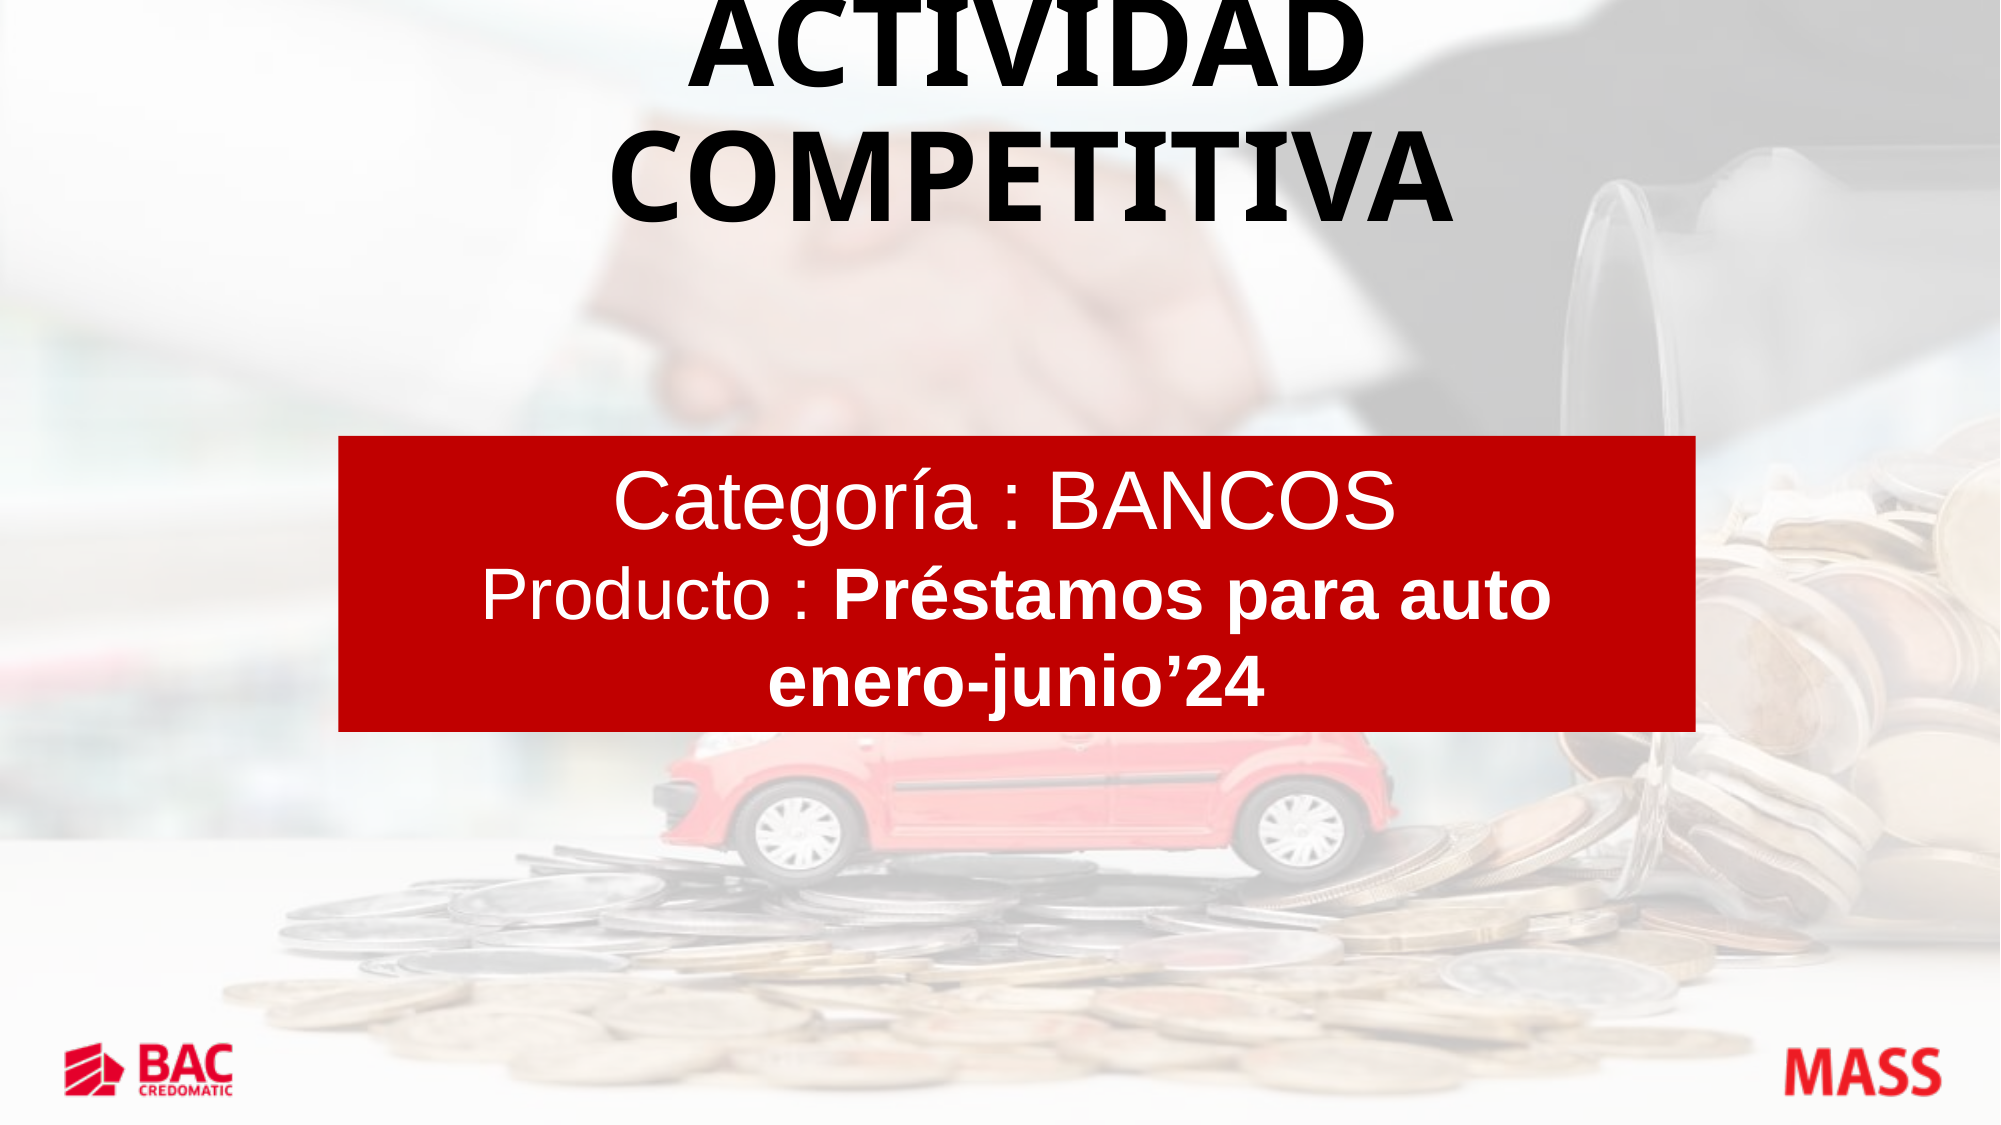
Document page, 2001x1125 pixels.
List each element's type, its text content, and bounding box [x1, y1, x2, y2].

picture [63, 1040, 236, 1099]
text_box Categoría : BANCOS Producto : Préstamos para auto enero-junio’24 [338, 435, 1696, 732]
title ACTIVIDAD COMPETITIVA [279, 14, 1780, 407]
picture [1779, 1040, 1951, 1105]
